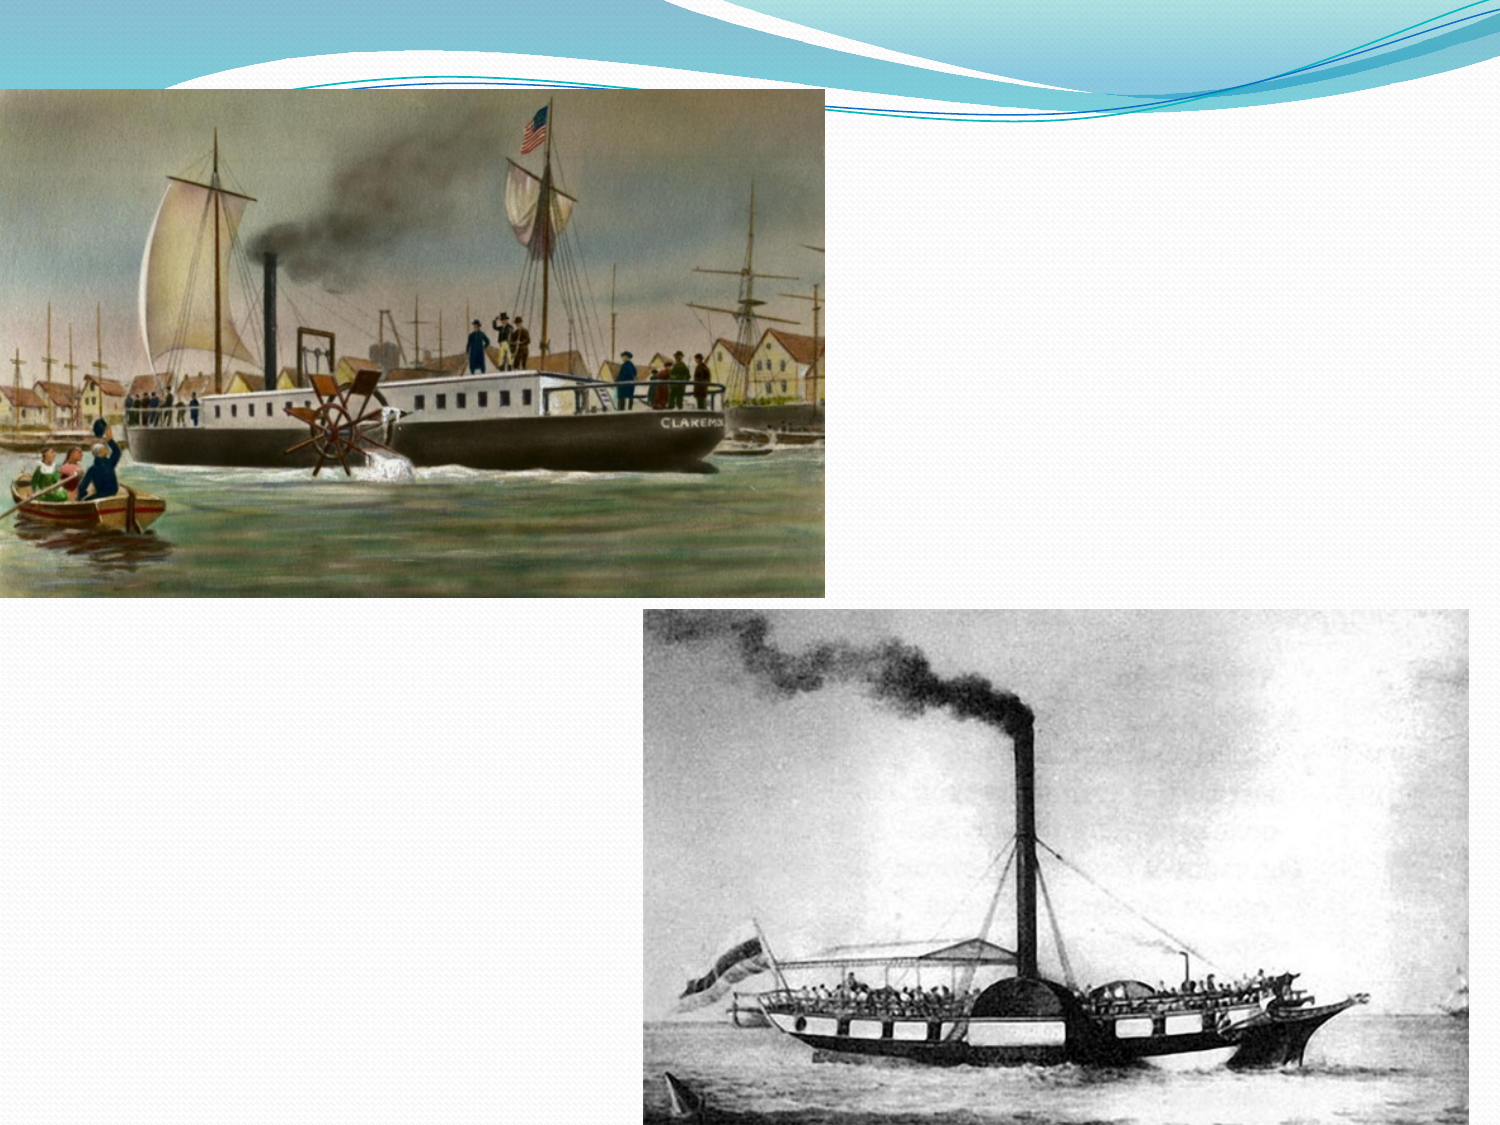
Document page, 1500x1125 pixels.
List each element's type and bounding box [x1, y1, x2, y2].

list [0, 89, 826, 599]
picture [643, 609, 1469, 1125]
